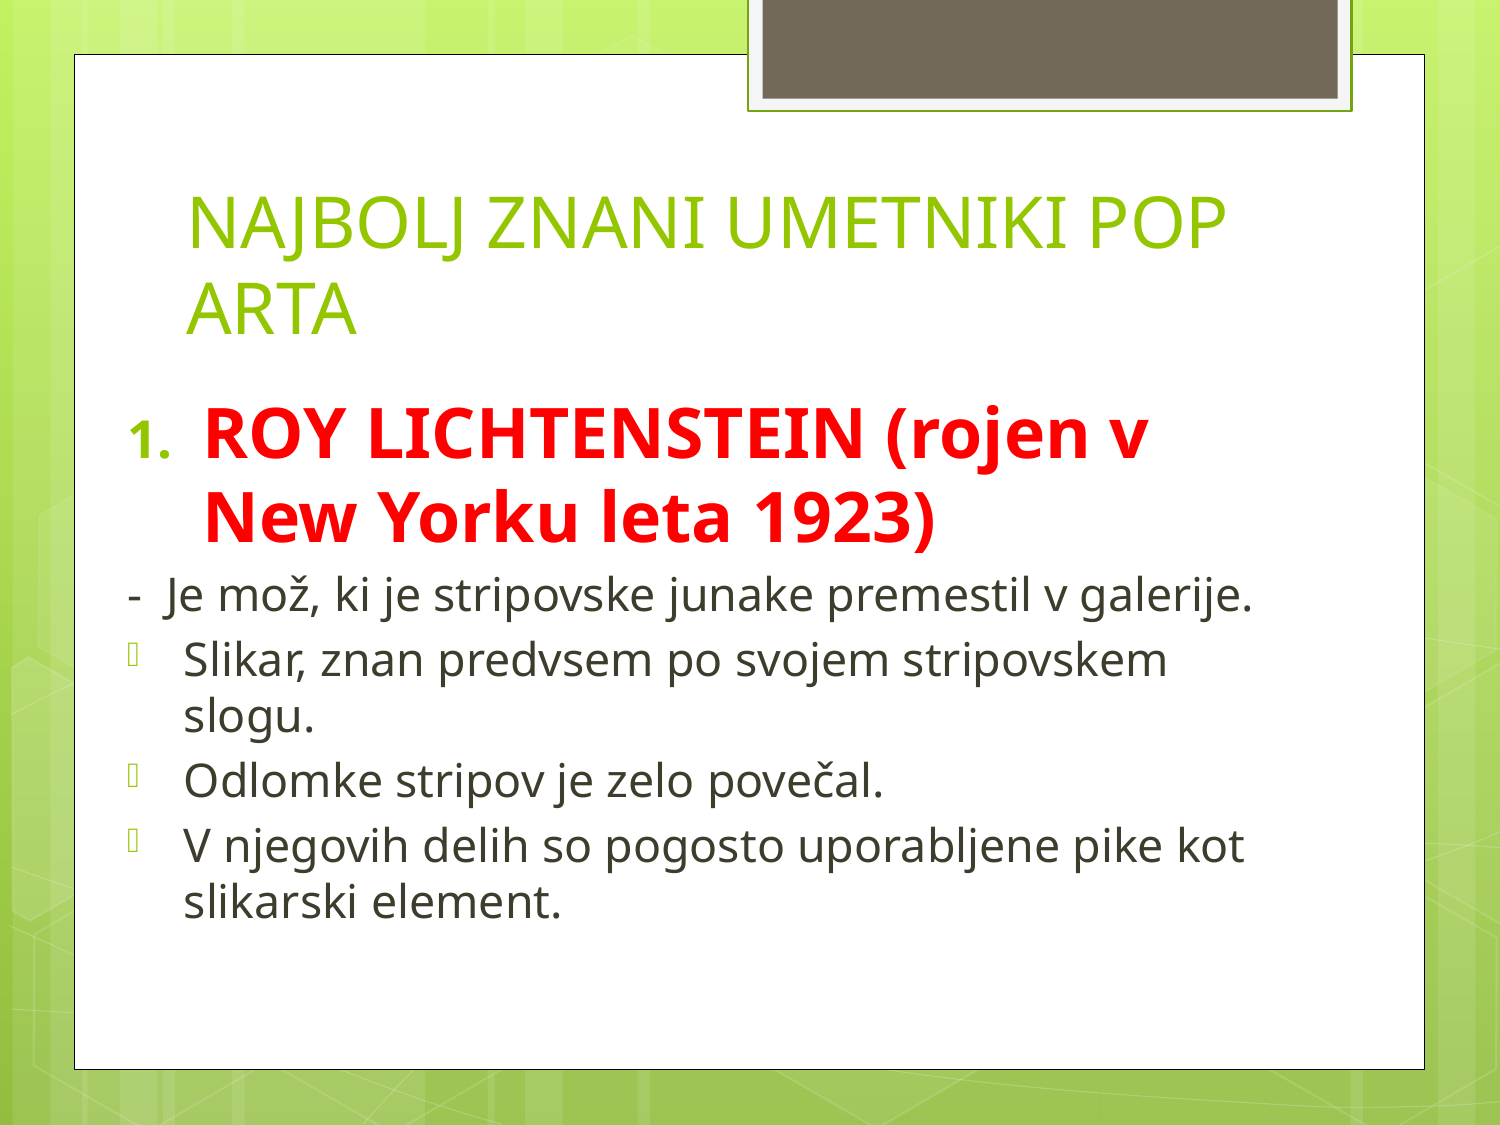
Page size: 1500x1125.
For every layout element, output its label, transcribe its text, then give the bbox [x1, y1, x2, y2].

title NAJBOLJ ZNANI UMETNIKI POP ARTA [171, 168, 1324, 357]
list ROY LICHTENSTEIN (rojen v New Yorku leta 1923) - Je mož, ki je stripovske junake premestil v galerije. Slikar, znan predvsem po svojem stripovskem slogu. Odlomke stripov je zelo povečal. V njegovih delih so pogosto uporabljene pike kot slikarski element. [112, 381, 1283, 957]
